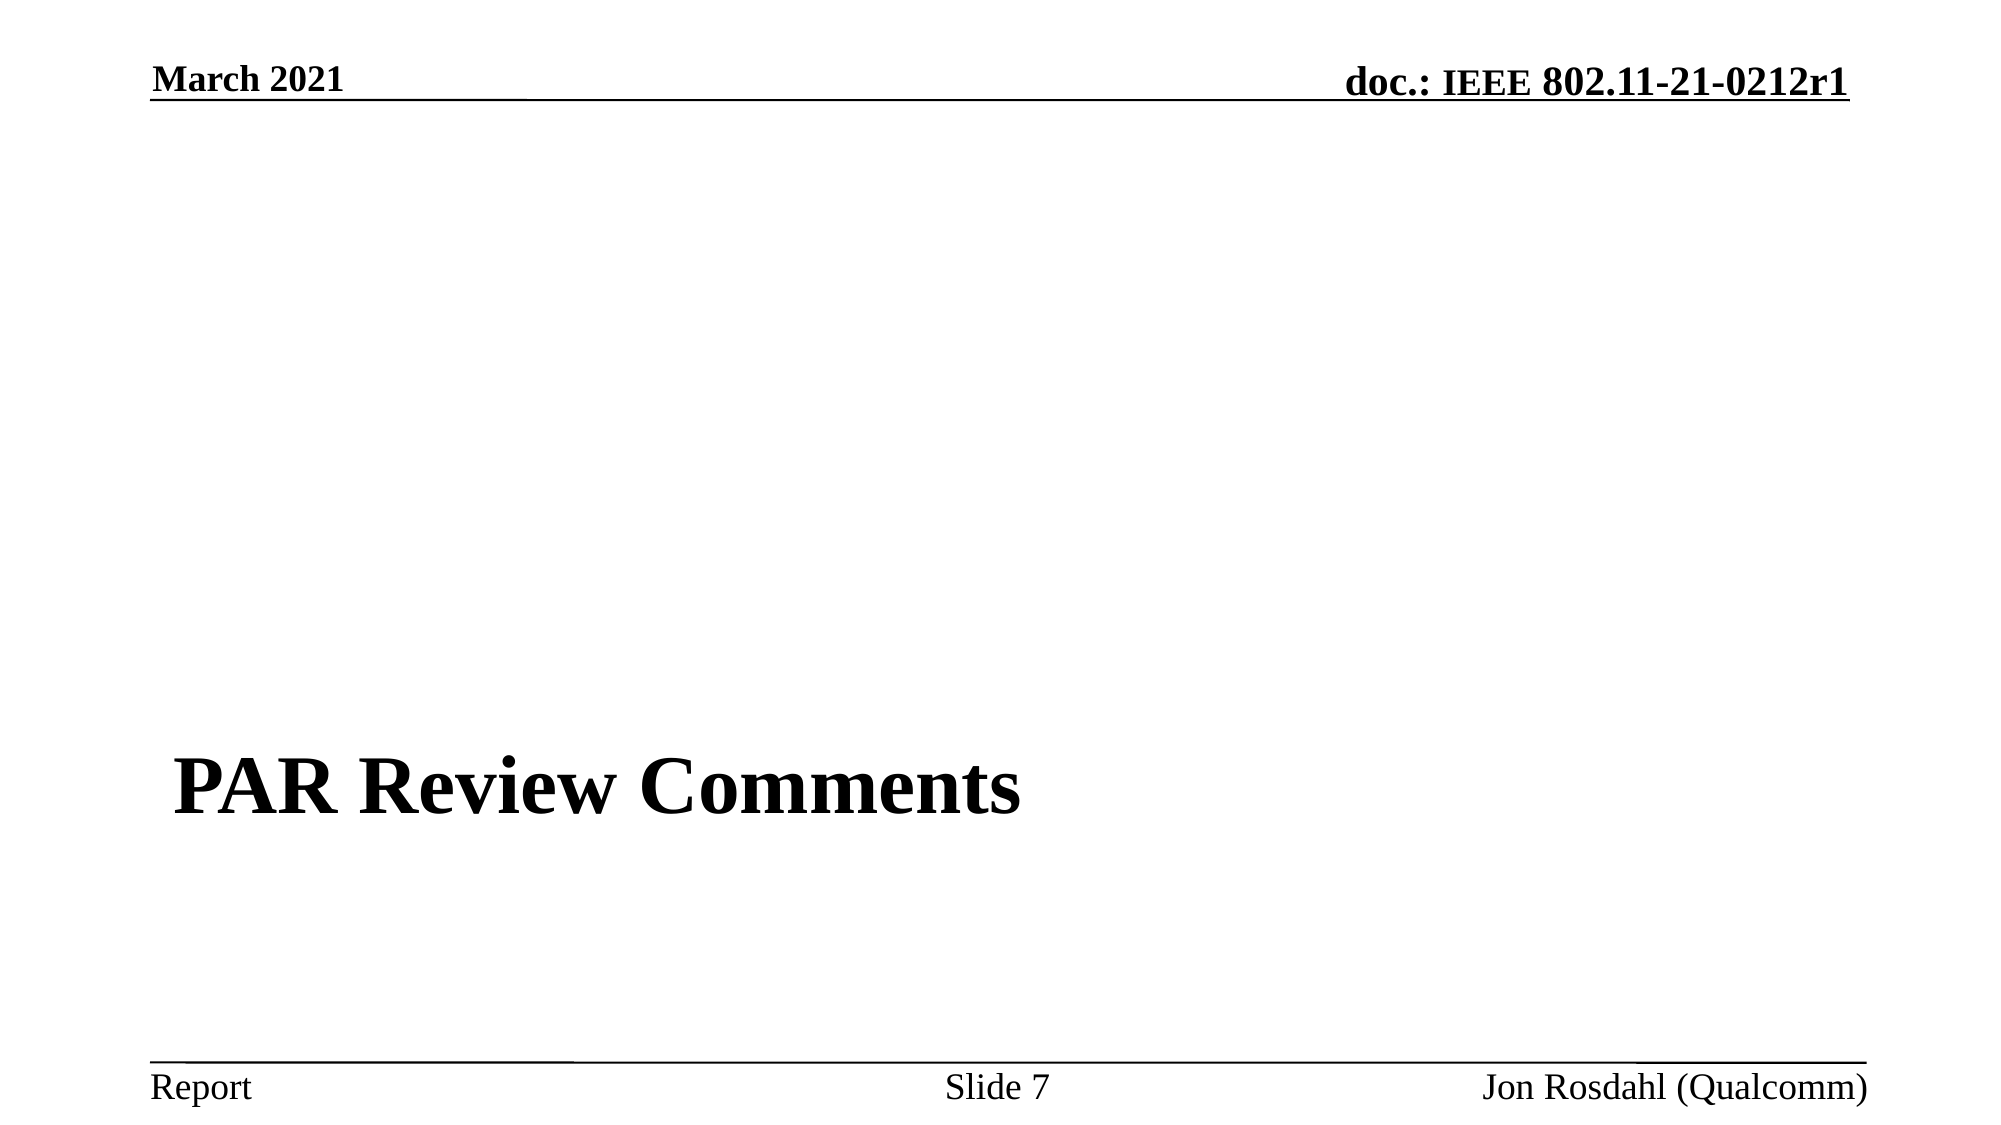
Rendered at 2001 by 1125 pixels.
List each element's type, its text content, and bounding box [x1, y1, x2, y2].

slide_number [152, 49, 434, 100]
slide_number Slide 7 [928, 1061, 1067, 1123]
footer Jon Rosdahl (Qualcomm) [1424, 1061, 1869, 1108]
title Par Review Comments [157, 722, 1859, 947]
